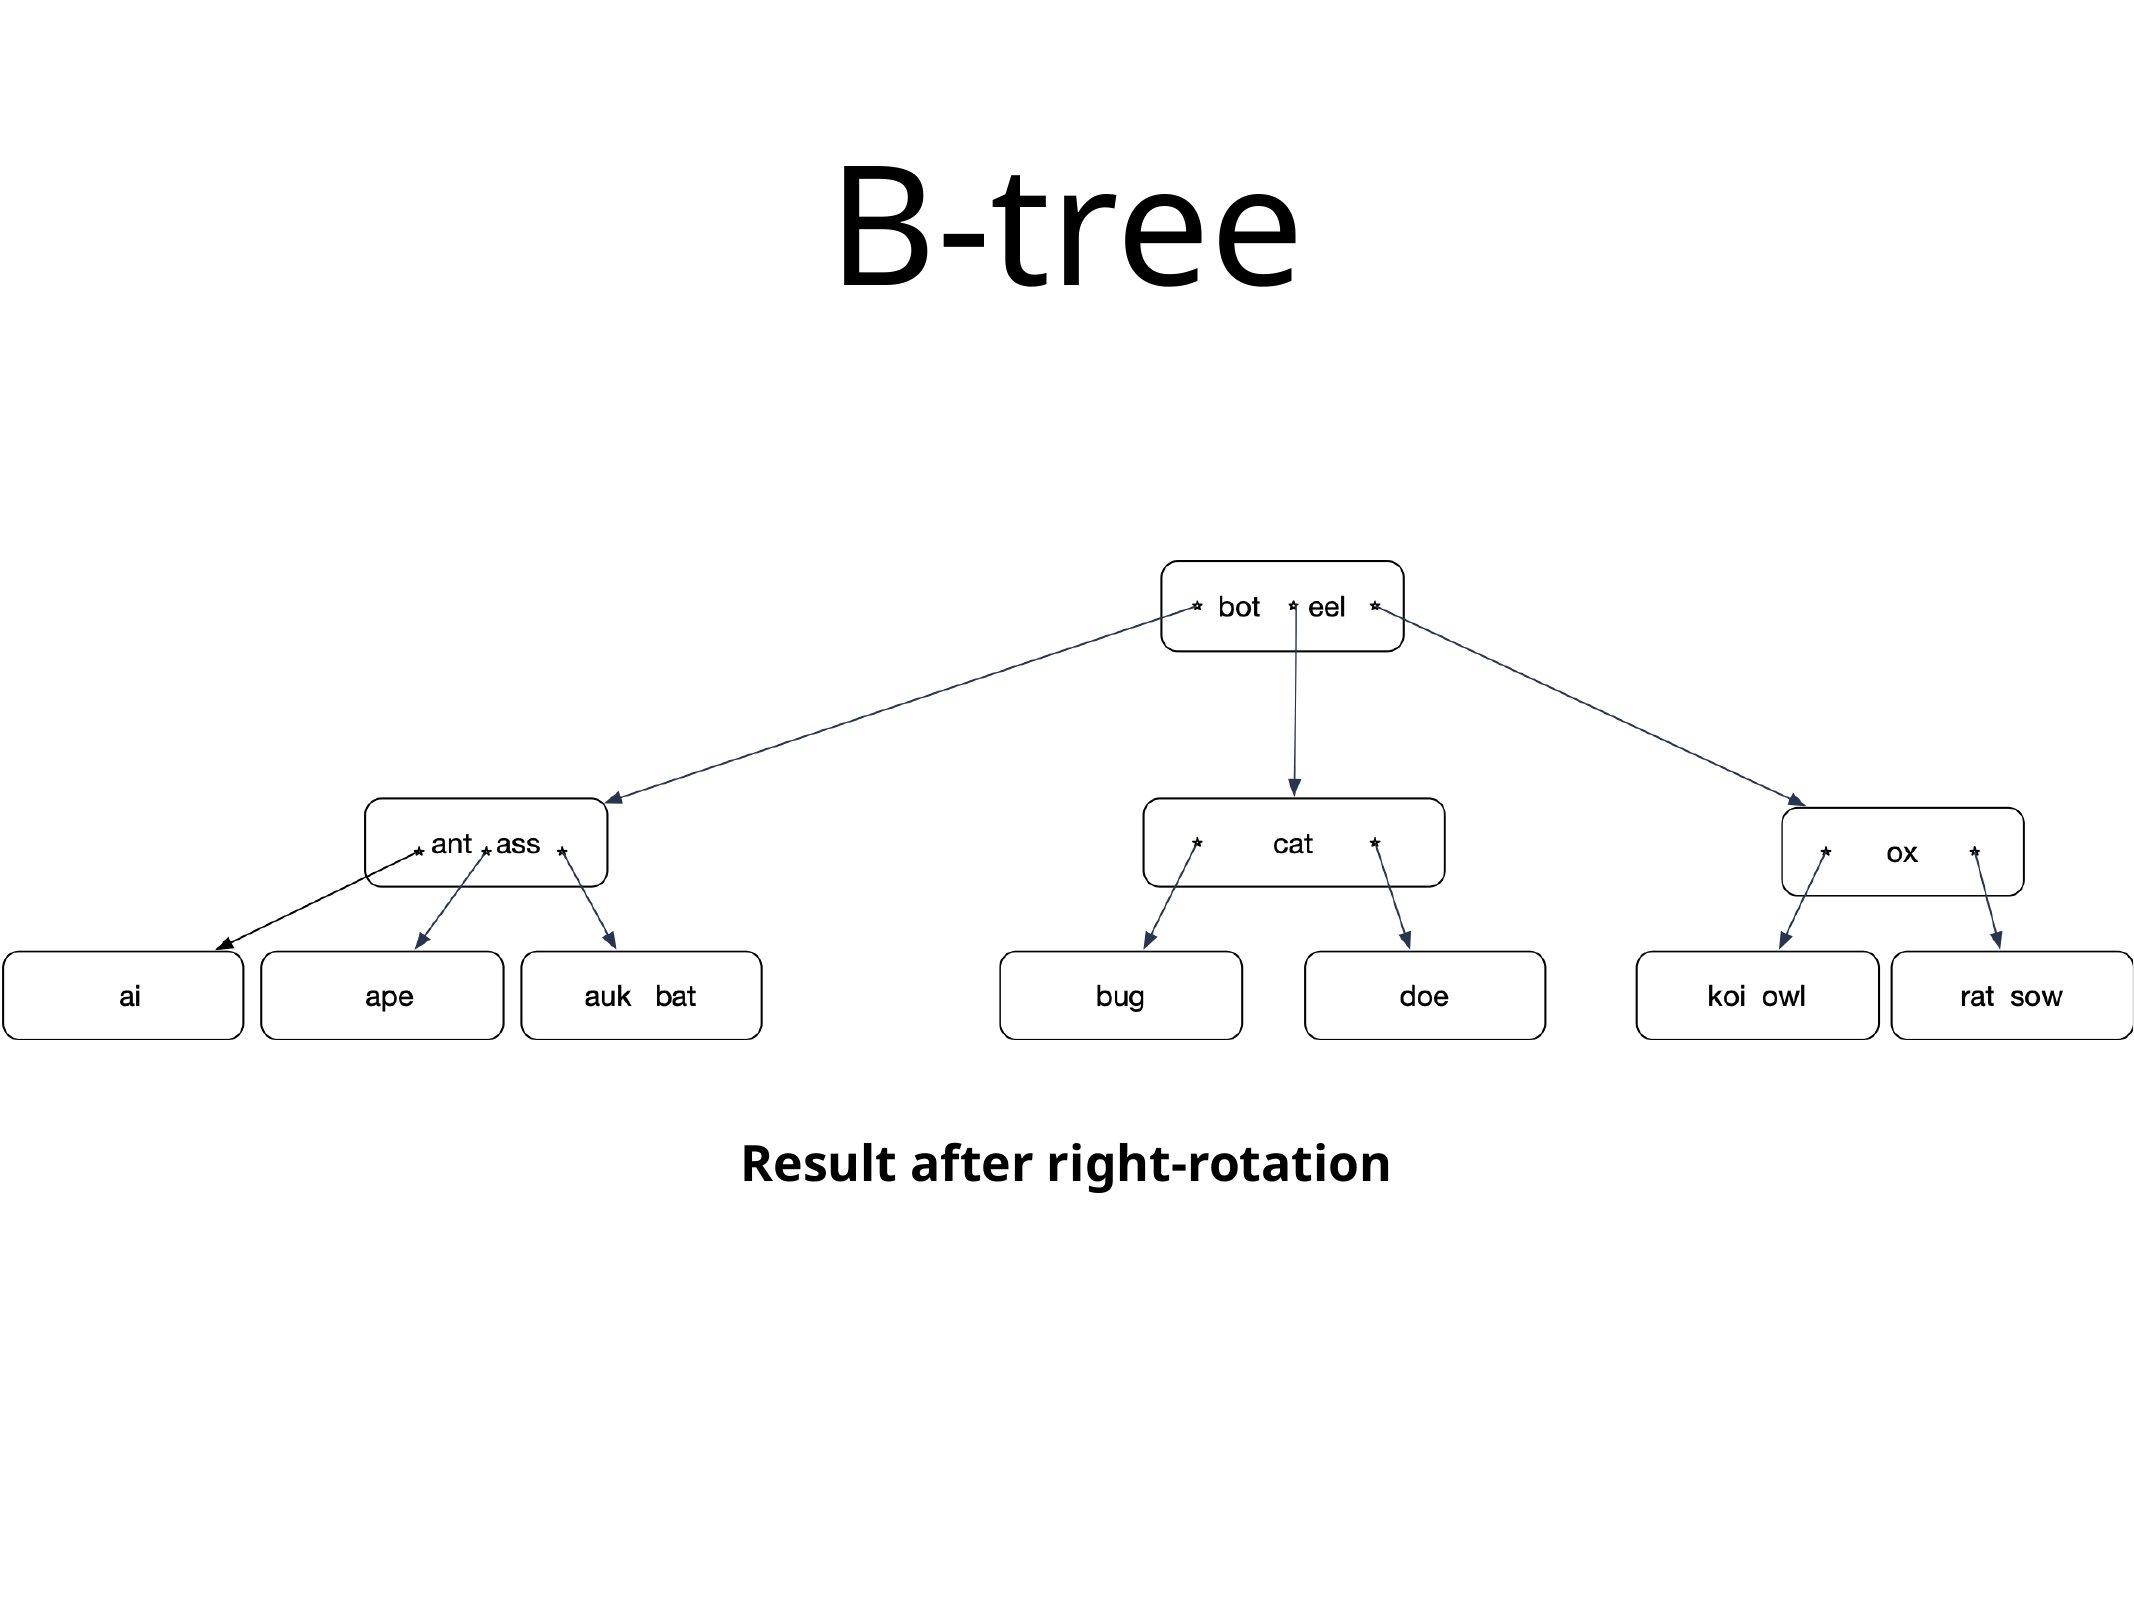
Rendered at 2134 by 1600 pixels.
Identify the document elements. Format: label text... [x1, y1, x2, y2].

title B-tree [155, 41, 1978, 397]
picture [0, 560, 2134, 1040]
text_box Result after right-rotation [732, 1123, 1402, 1200]
